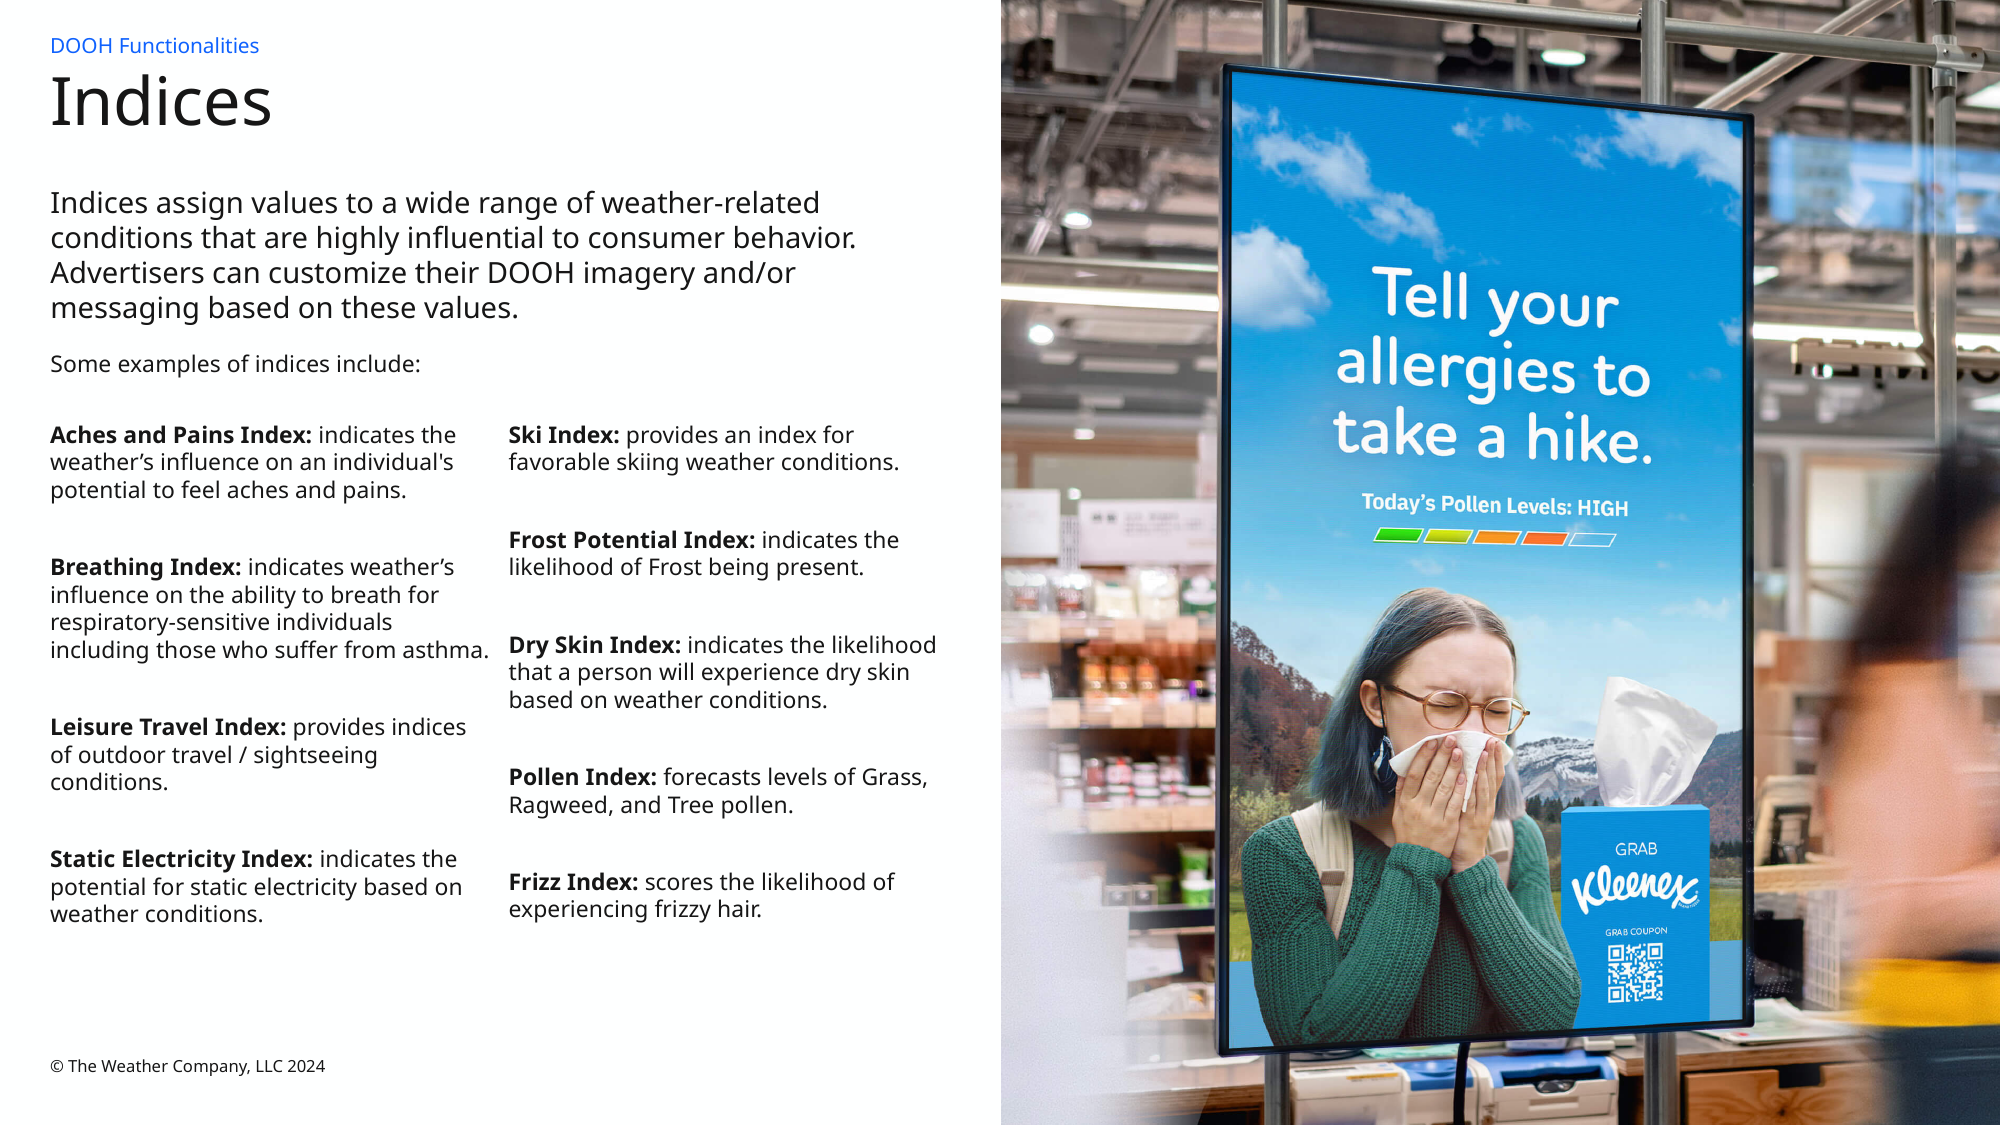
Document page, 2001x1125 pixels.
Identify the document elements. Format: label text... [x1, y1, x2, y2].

text_box Indices assign values to a wide range of weather-related conditions that are highly influential to consumer behavior. Advertisers can customize their DOOH imagery and/or messaging based on these values. Some examples of indices include: [50, 184, 937, 376]
picture [1000, 0, 2000, 1125]
text_box DOOH Functionalities [49, 33, 725, 83]
text_box Aches and Pains Index: indicates the weather’s influence on an individual's potential to feel aches and pains. Breathing Index: indicates weather’s influence on the ability to breath for respiratory-sensitive individuals including those who suffer from asthma. Leisure Travel Index: provides indices of outdoor travel / sightseeing conditions. Static Electricity Index: indicates the potential for static electricity based on weather conditions. Ski Index: provides an index for favorable skiing weather conditions. Frost Potential Index: indicates the likelihood of Frost being present. Dry Skin Index: indicates the likelihood that a person will experience dry skin based on weather conditions. Pollen Index: forecasts levels of Grass, Ragweed, and Tree pollen. Frizz Index: scores the likelihood of experiencing frizzy hair. [49, 420, 952, 931]
text_box Indices [49, 67, 948, 173]
footer © The Weather Company, LLC 2024 [50, 1047, 473, 1084]
